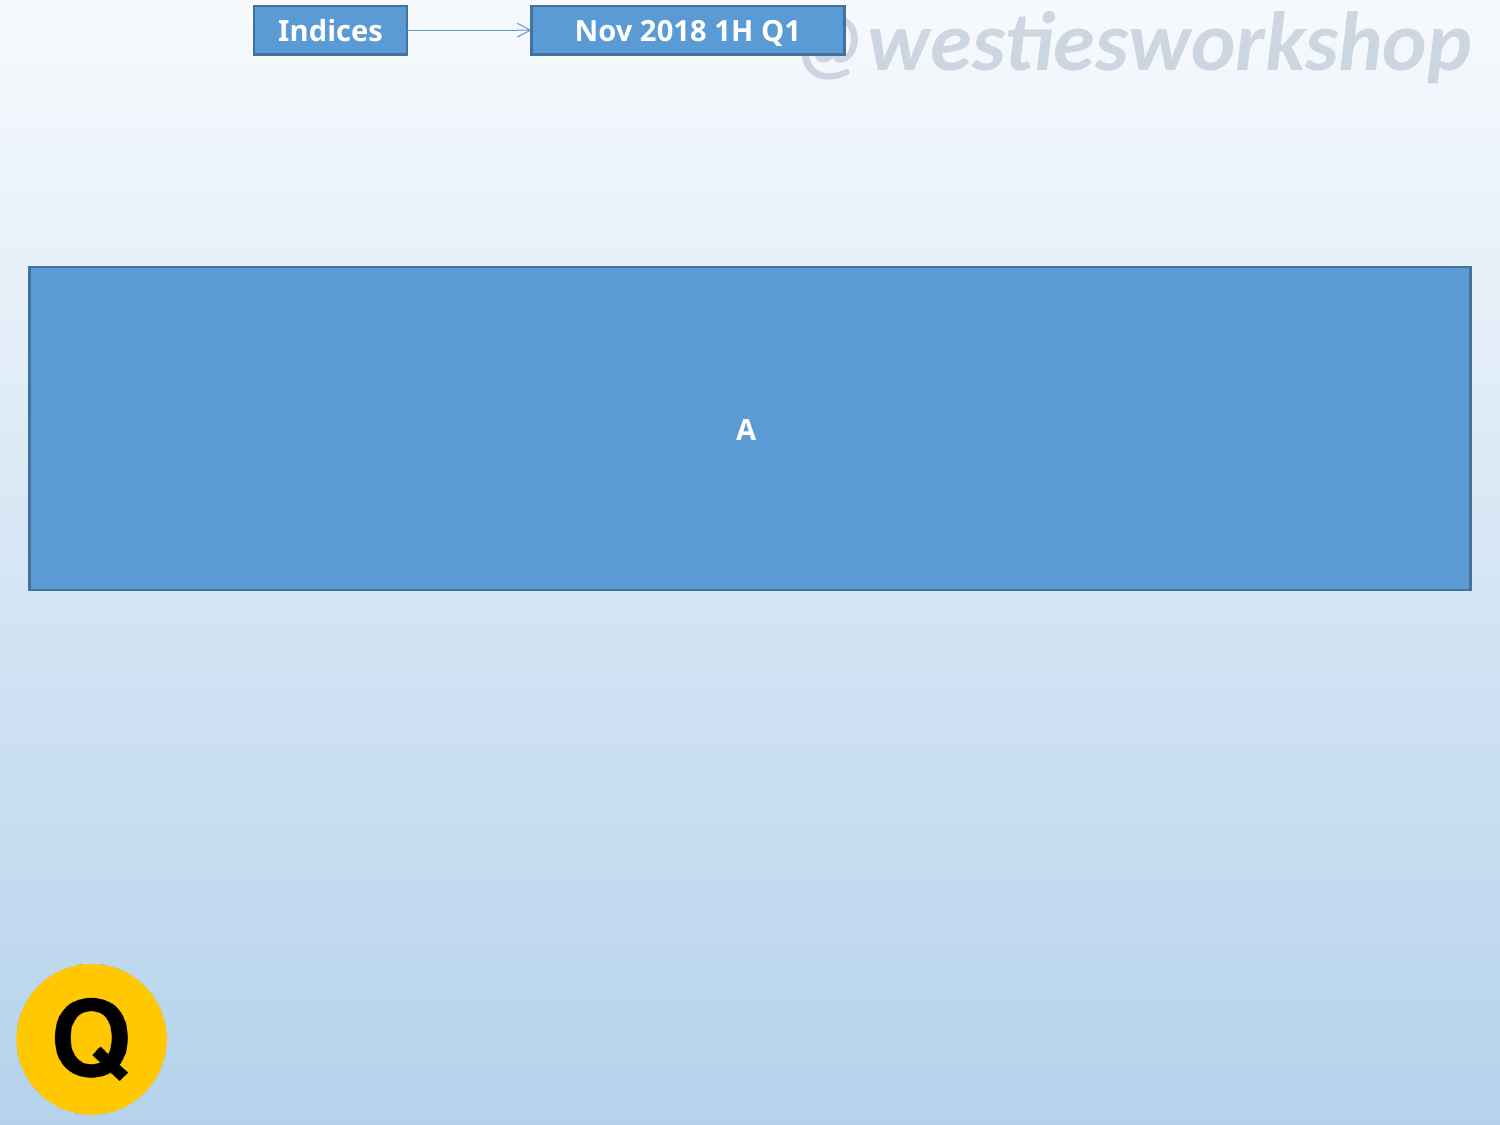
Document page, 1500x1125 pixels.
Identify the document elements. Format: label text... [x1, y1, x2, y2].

text_box Indices [253, 5, 408, 56]
picture [29, 267, 1471, 590]
picture [0, 940, 191, 1125]
text_box Nov 2018 1H Q1 [530, 5, 846, 56]
